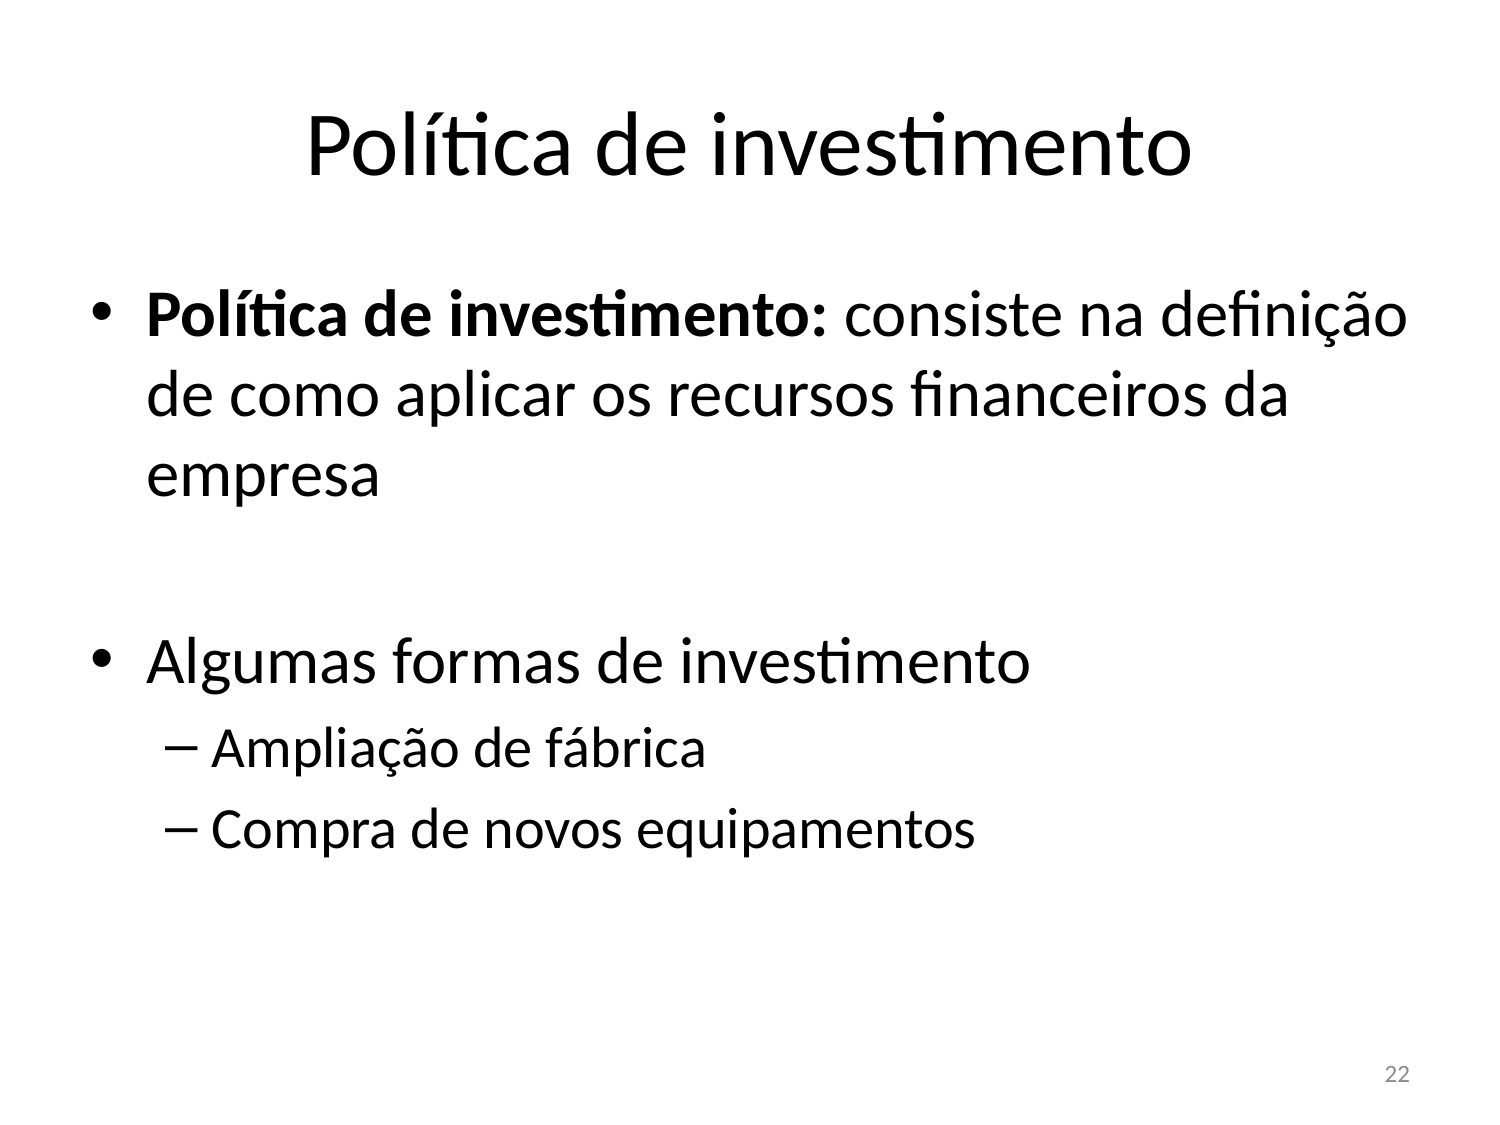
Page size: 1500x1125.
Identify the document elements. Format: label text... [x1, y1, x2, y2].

title Política de investimento [75, 45, 1425, 233]
slide_number 22 [1074, 1042, 1425, 1103]
list Política de investimento: consiste na definição de como aplicar os recursos financeiros da empresa Algumas formas de investimento Ampliação de fábrica Compra de novos equipamentos [75, 262, 1425, 1005]
